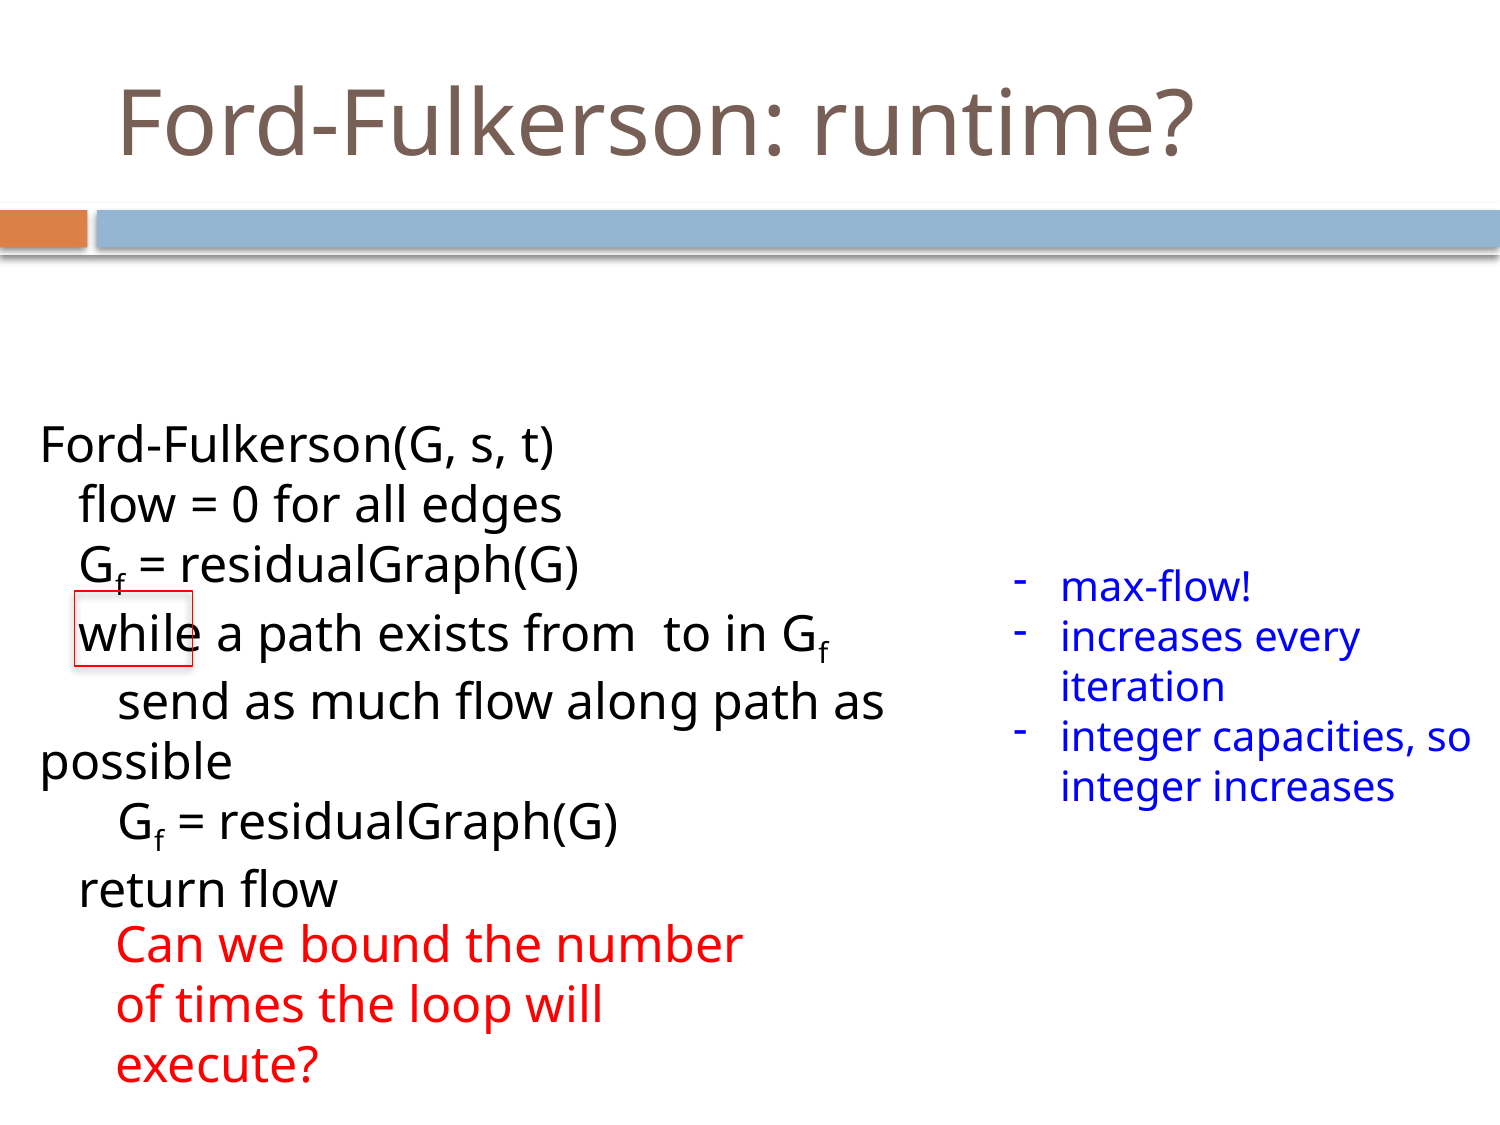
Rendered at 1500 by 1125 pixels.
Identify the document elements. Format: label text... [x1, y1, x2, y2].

text_box [74, 590, 193, 667]
text_box max-flow! increases every iteration integer capacities, so integer increases [998, 552, 1491, 918]
title Ford-Fulkerson: runtime? [100, 37, 1438, 200]
text_box Can we bound the number of times the loop will execute? [100, 905, 804, 1100]
